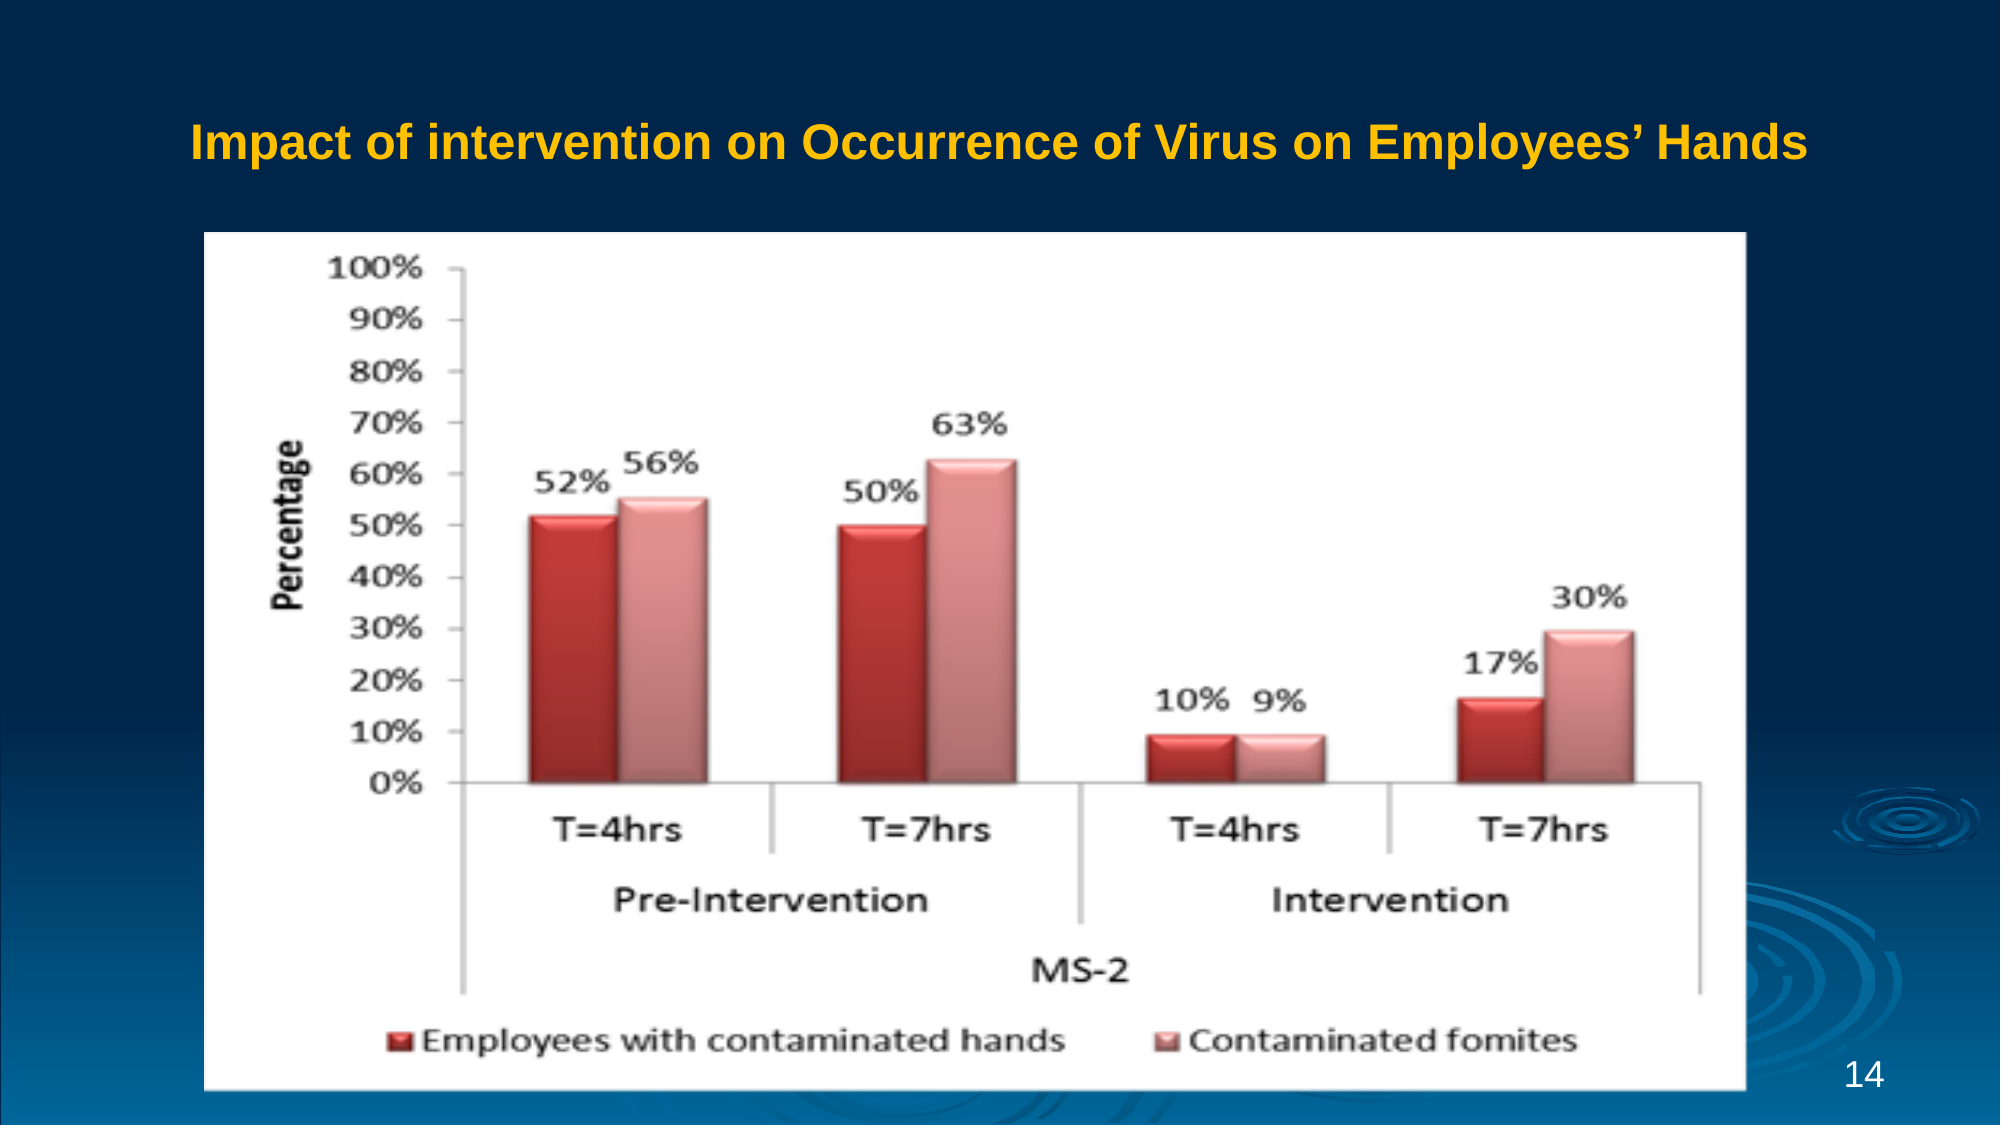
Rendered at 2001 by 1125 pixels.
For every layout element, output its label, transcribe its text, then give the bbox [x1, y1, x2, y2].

slide_number 14 [1748, 1024, 1901, 1103]
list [204, 232, 1752, 1095]
title Impact of intervention on Occurrence of Virus on Employees’ Hands [99, 45, 1901, 233]
